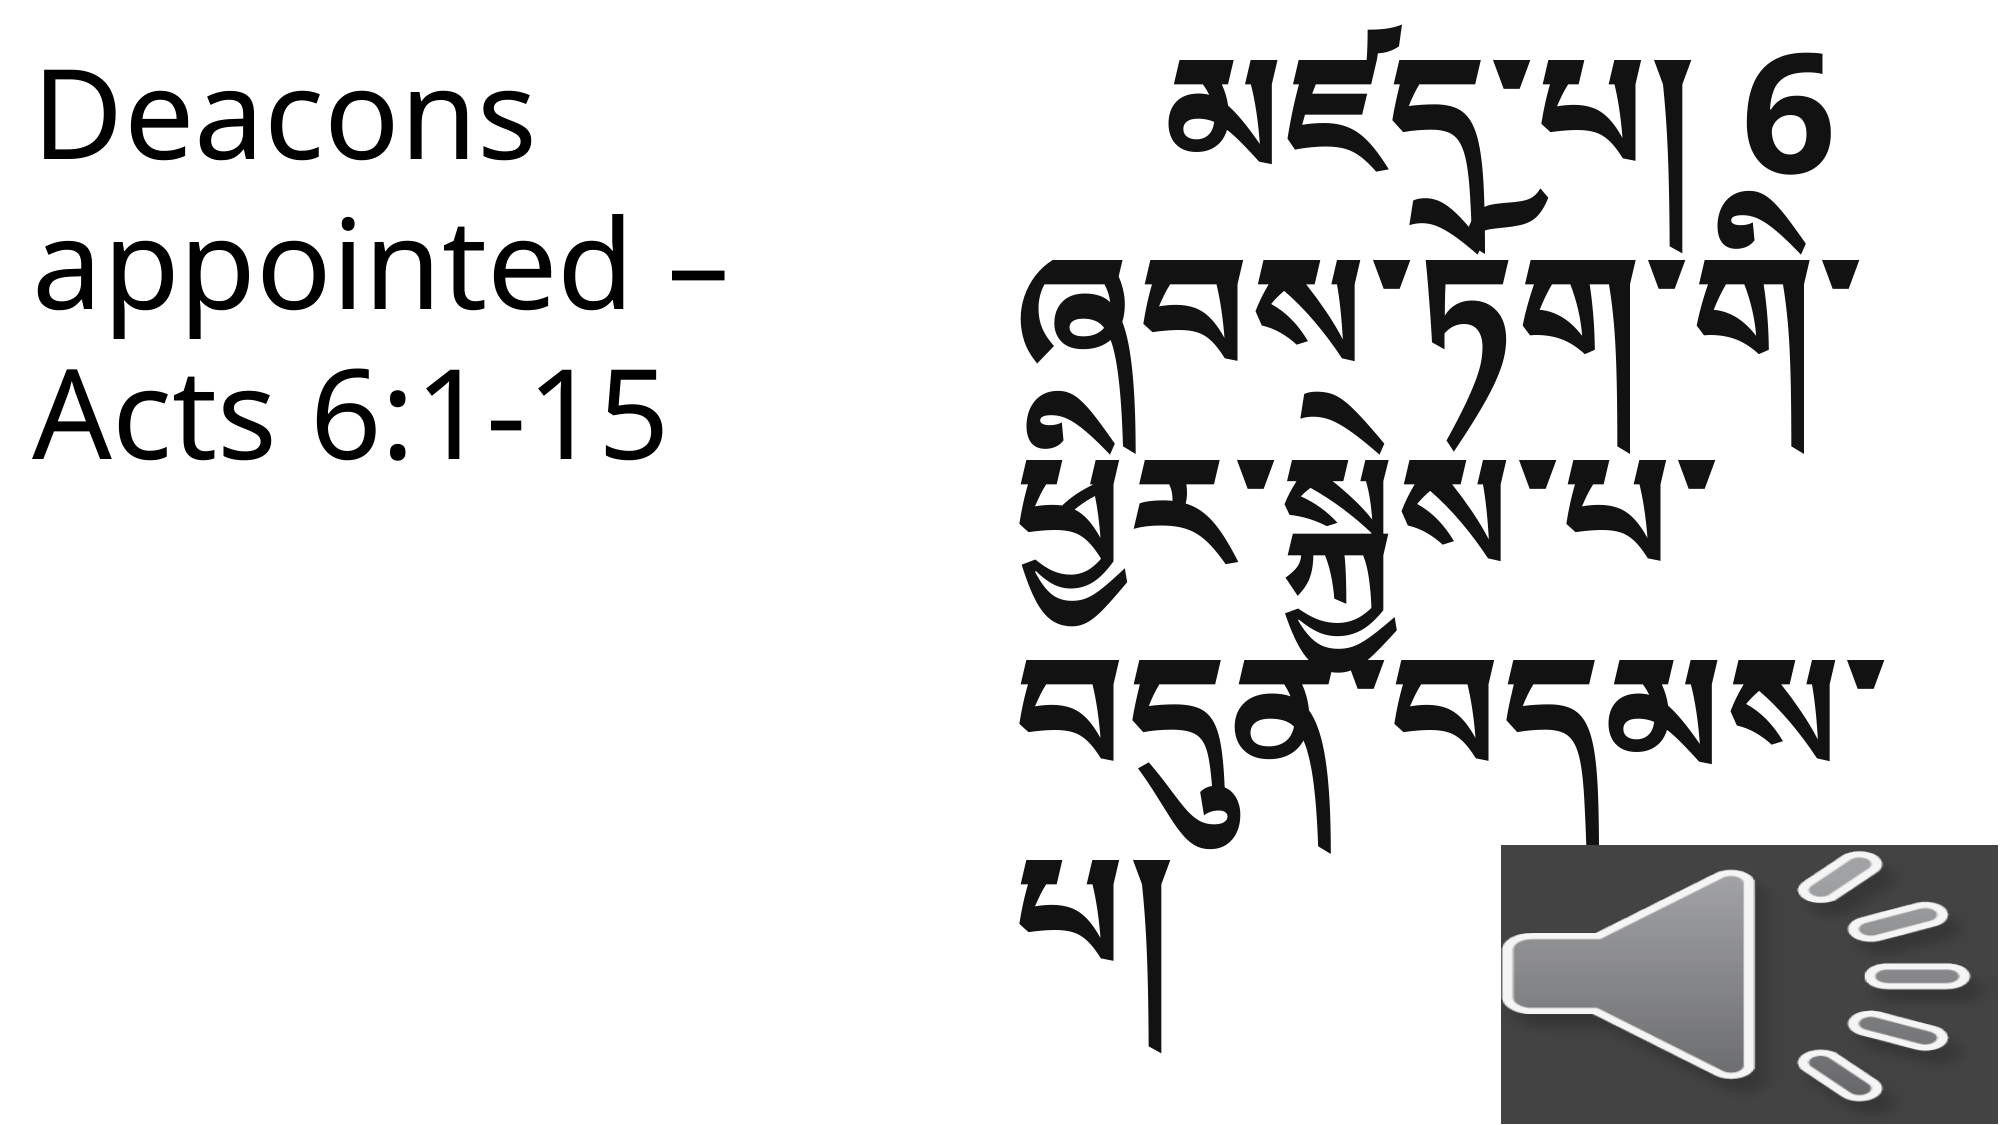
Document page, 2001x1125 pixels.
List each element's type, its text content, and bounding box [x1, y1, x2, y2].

picture [1500, 843, 2000, 1125]
text_box མཛད་པ། 6 ཞབས་ཏོག་གི་ཕྱིར་སྐྱེས་པ་བདུན་བདམས་པ། [999, 0, 2000, 1125]
text_box Deacons appointed – Acts 6:1-15 [18, 27, 973, 1104]
